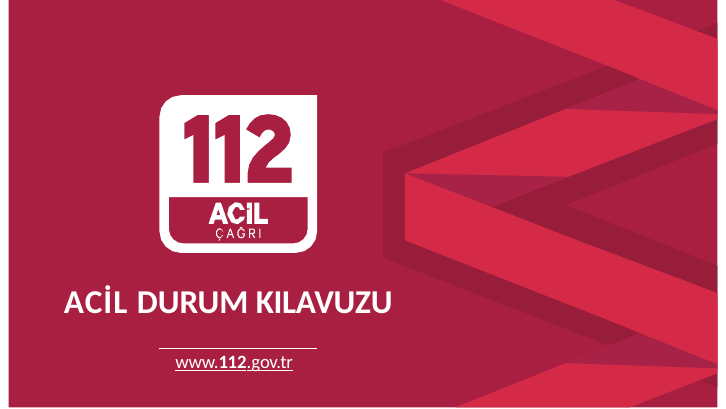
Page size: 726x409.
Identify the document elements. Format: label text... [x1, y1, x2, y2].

text_box [159, 95, 318, 253]
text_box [382, 0, 718, 408]
text_box www.112.gov.tr [173, 348, 298, 373]
text_box [8, 0, 380, 408]
text_box ACİL DURUM KILAVUZU [61, 278, 377, 321]
